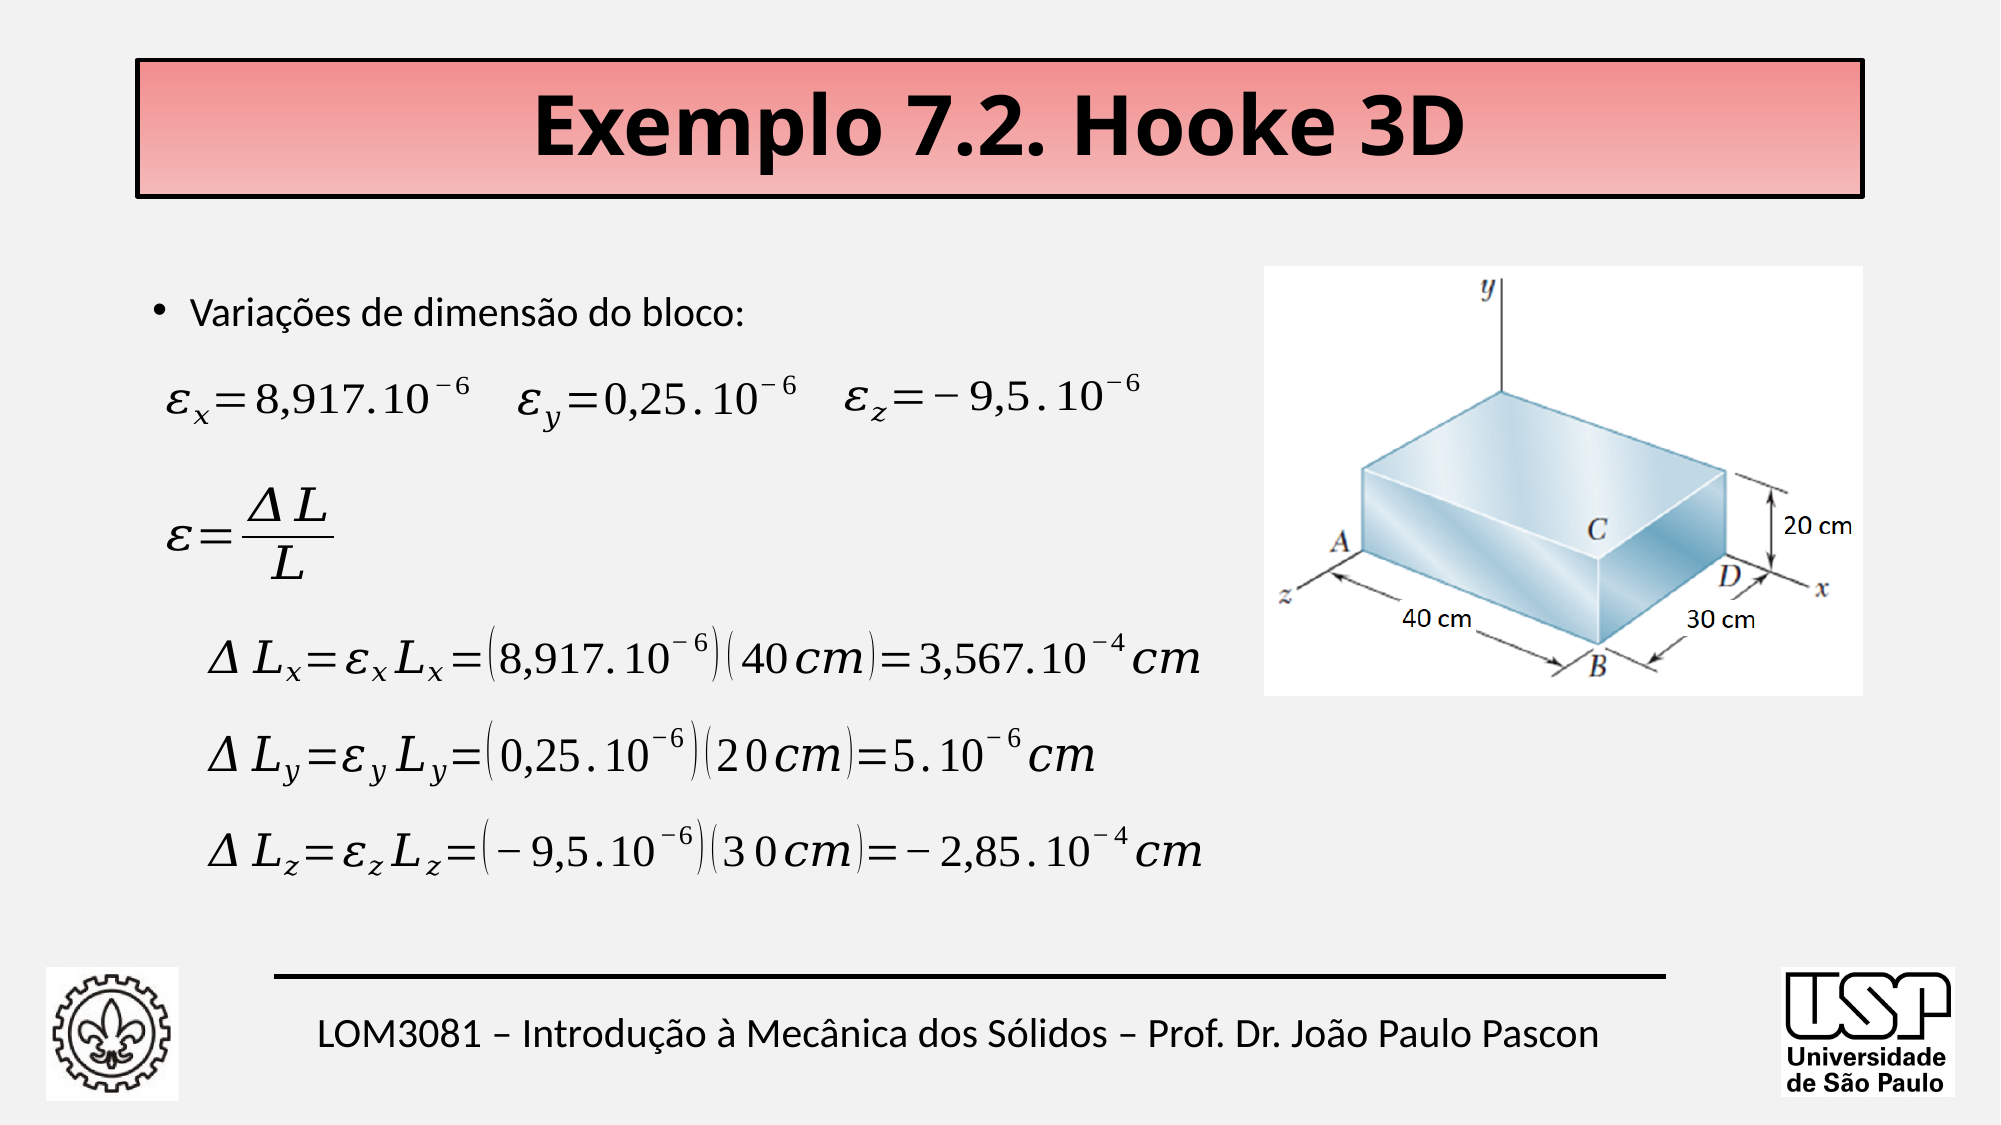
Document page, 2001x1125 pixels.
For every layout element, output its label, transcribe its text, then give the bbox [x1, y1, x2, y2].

title Exemplo 7.2. Hooke 3D [137, 59, 1863, 197]
list Variações de dimensão do bloco: [137, 252, 1060, 944]
picture [1781, 967, 1955, 1097]
text_box LOM3081 – Introdução à Mecânica dos Sólidos – Prof. Dr. João Paulo Pascon [202, 998, 1716, 1064]
picture [45, 967, 179, 1101]
picture [1264, 266, 1863, 696]
